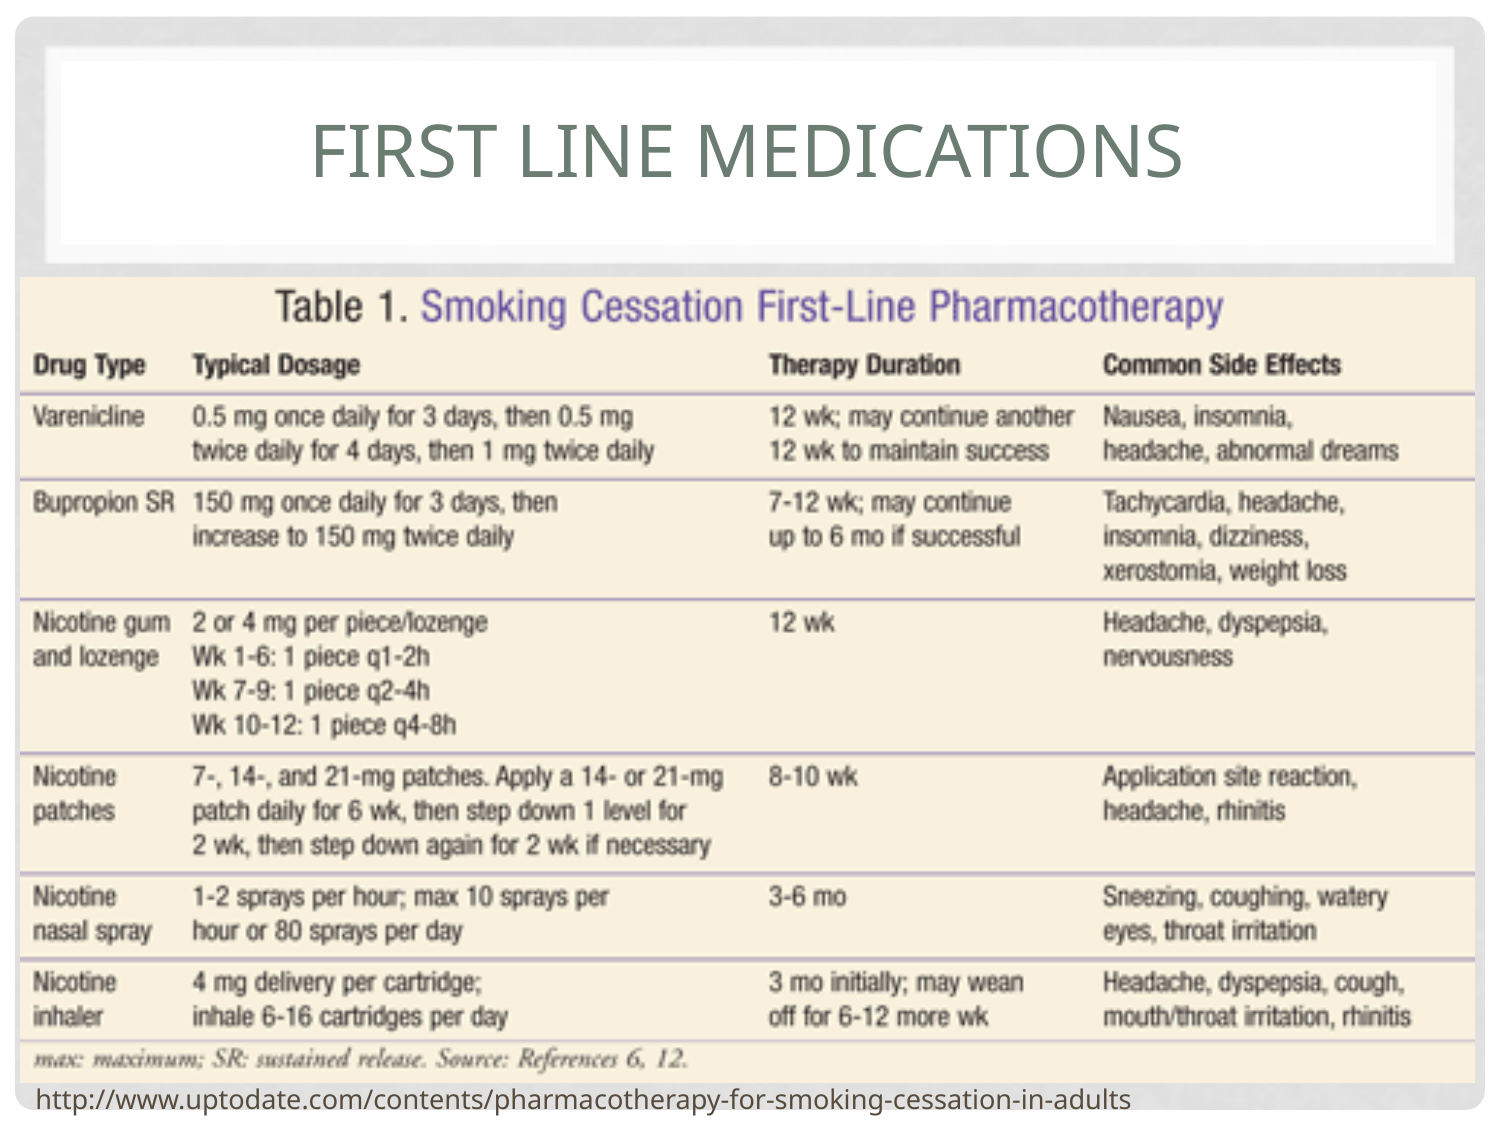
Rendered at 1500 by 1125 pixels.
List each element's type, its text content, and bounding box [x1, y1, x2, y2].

text_box http://www.uptodate.com/contents/pharmacotherapy-for-smoking-cessation-in-adults [20, 1084, 1366, 1123]
title First Line Medications [69, 63, 1425, 234]
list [20, 276, 1475, 1084]
